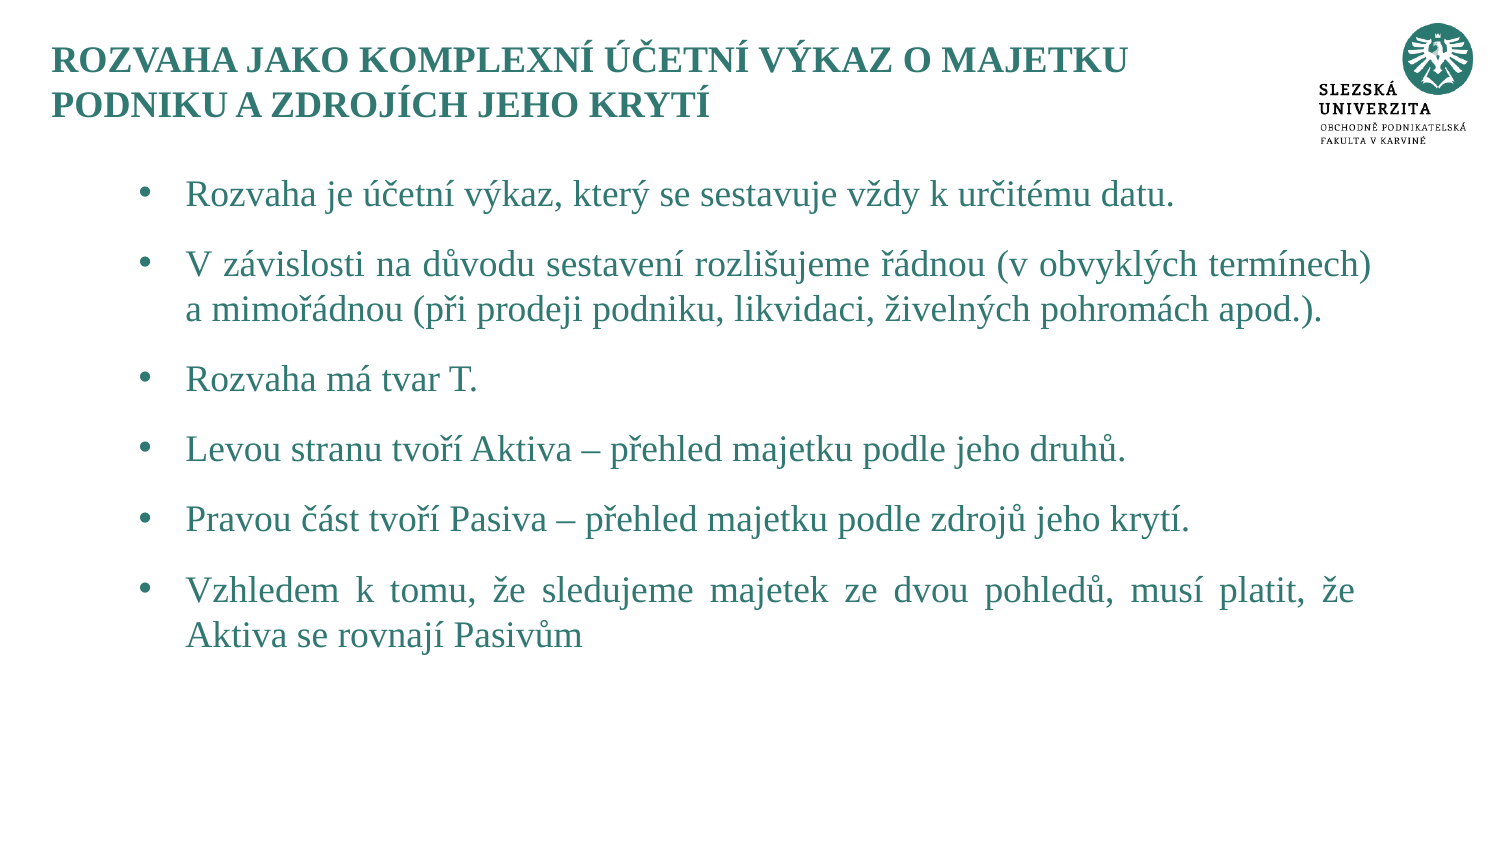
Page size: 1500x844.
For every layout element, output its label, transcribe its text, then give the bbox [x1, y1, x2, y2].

text_box Rozvaha je účetní výkaz, který se sestavuje vždy k určitému datu. V závislosti na důvodu sestavení rozlišujeme řádnou (v obvyklých termínech) a mimořádnou (při prodeji podniku, likvidaci, živelných pohromách apod.). Rozvaha má tvar T. Levou stranu tvoří Aktiva – přehled majetku podle jeho druhů. Pravou část tvoří Pasiva – přehled majetku podle zdrojů jeho krytí. Vzhledem k tomu, že sledujeme majetek ze dvou pohledů, musí platit, že Aktiva se rovnají Pasivům [123, 161, 1388, 662]
picture [1319, 23, 1474, 144]
text_box ROZVAHA JAKO KOMPLEXNÍ ÚČETNÍ VÝKAZ O MAJETKU PODNIKU A ZDROJÍCH JEHO KRYTÍ [40, 29, 1256, 131]
text_box [30, 23, 590, 87]
